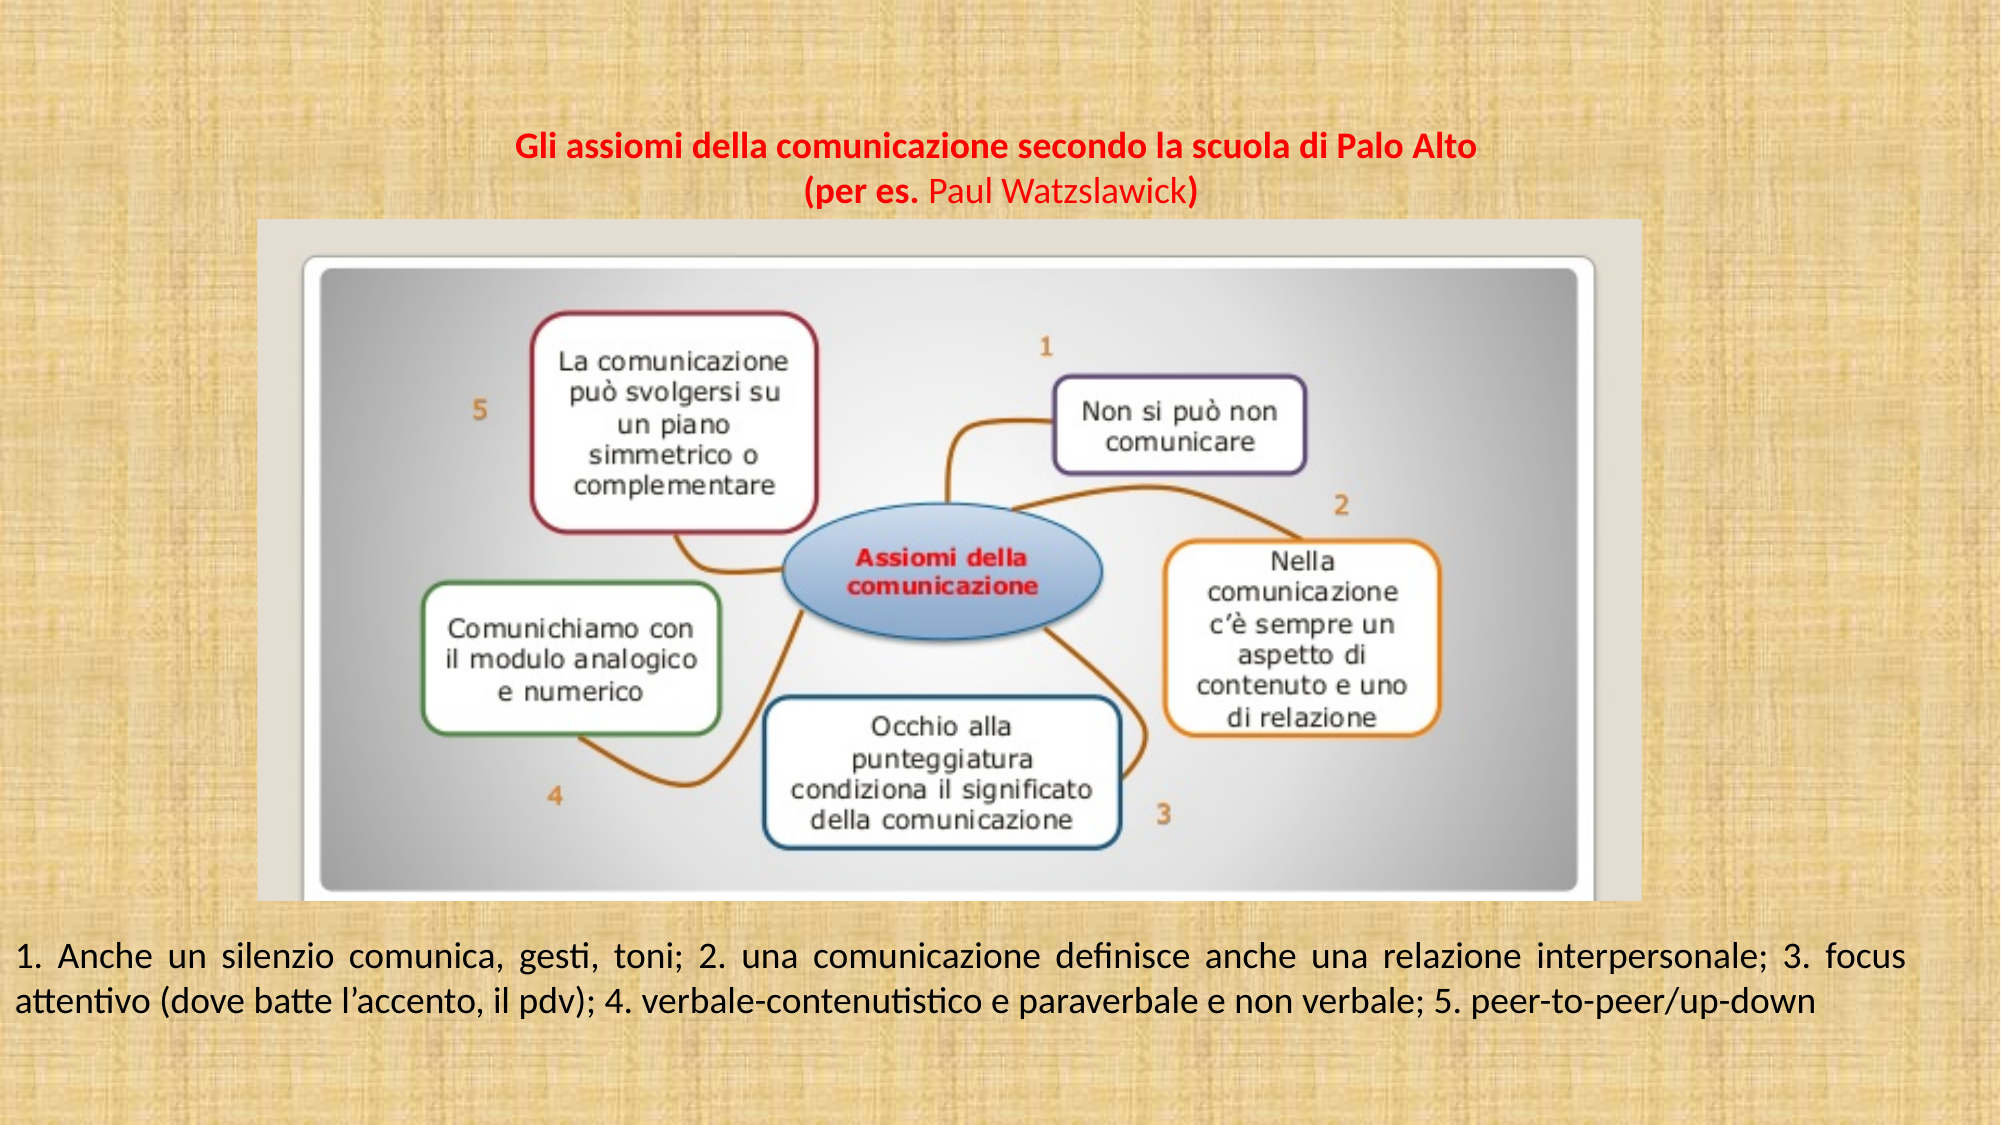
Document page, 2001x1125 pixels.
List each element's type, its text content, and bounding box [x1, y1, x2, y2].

picture [0, 0, 2001, 1125]
text_box 1. Anche un silenzio comunica, gesti, toni; 2. una comunicazione definisce anche una relazione interpersonale; 3. focus attentivo (dove batte l’accento, il pdv); 4. verbale-contenutistico e paraverbale e non verbale; 5. peer-to-peer/up-down [0, 923, 1924, 1029]
text_box Gli assiomi della comunicazione secondo la scuola di Palo Alto (per es. Paul Watzslawick) [326, 113, 1676, 219]
